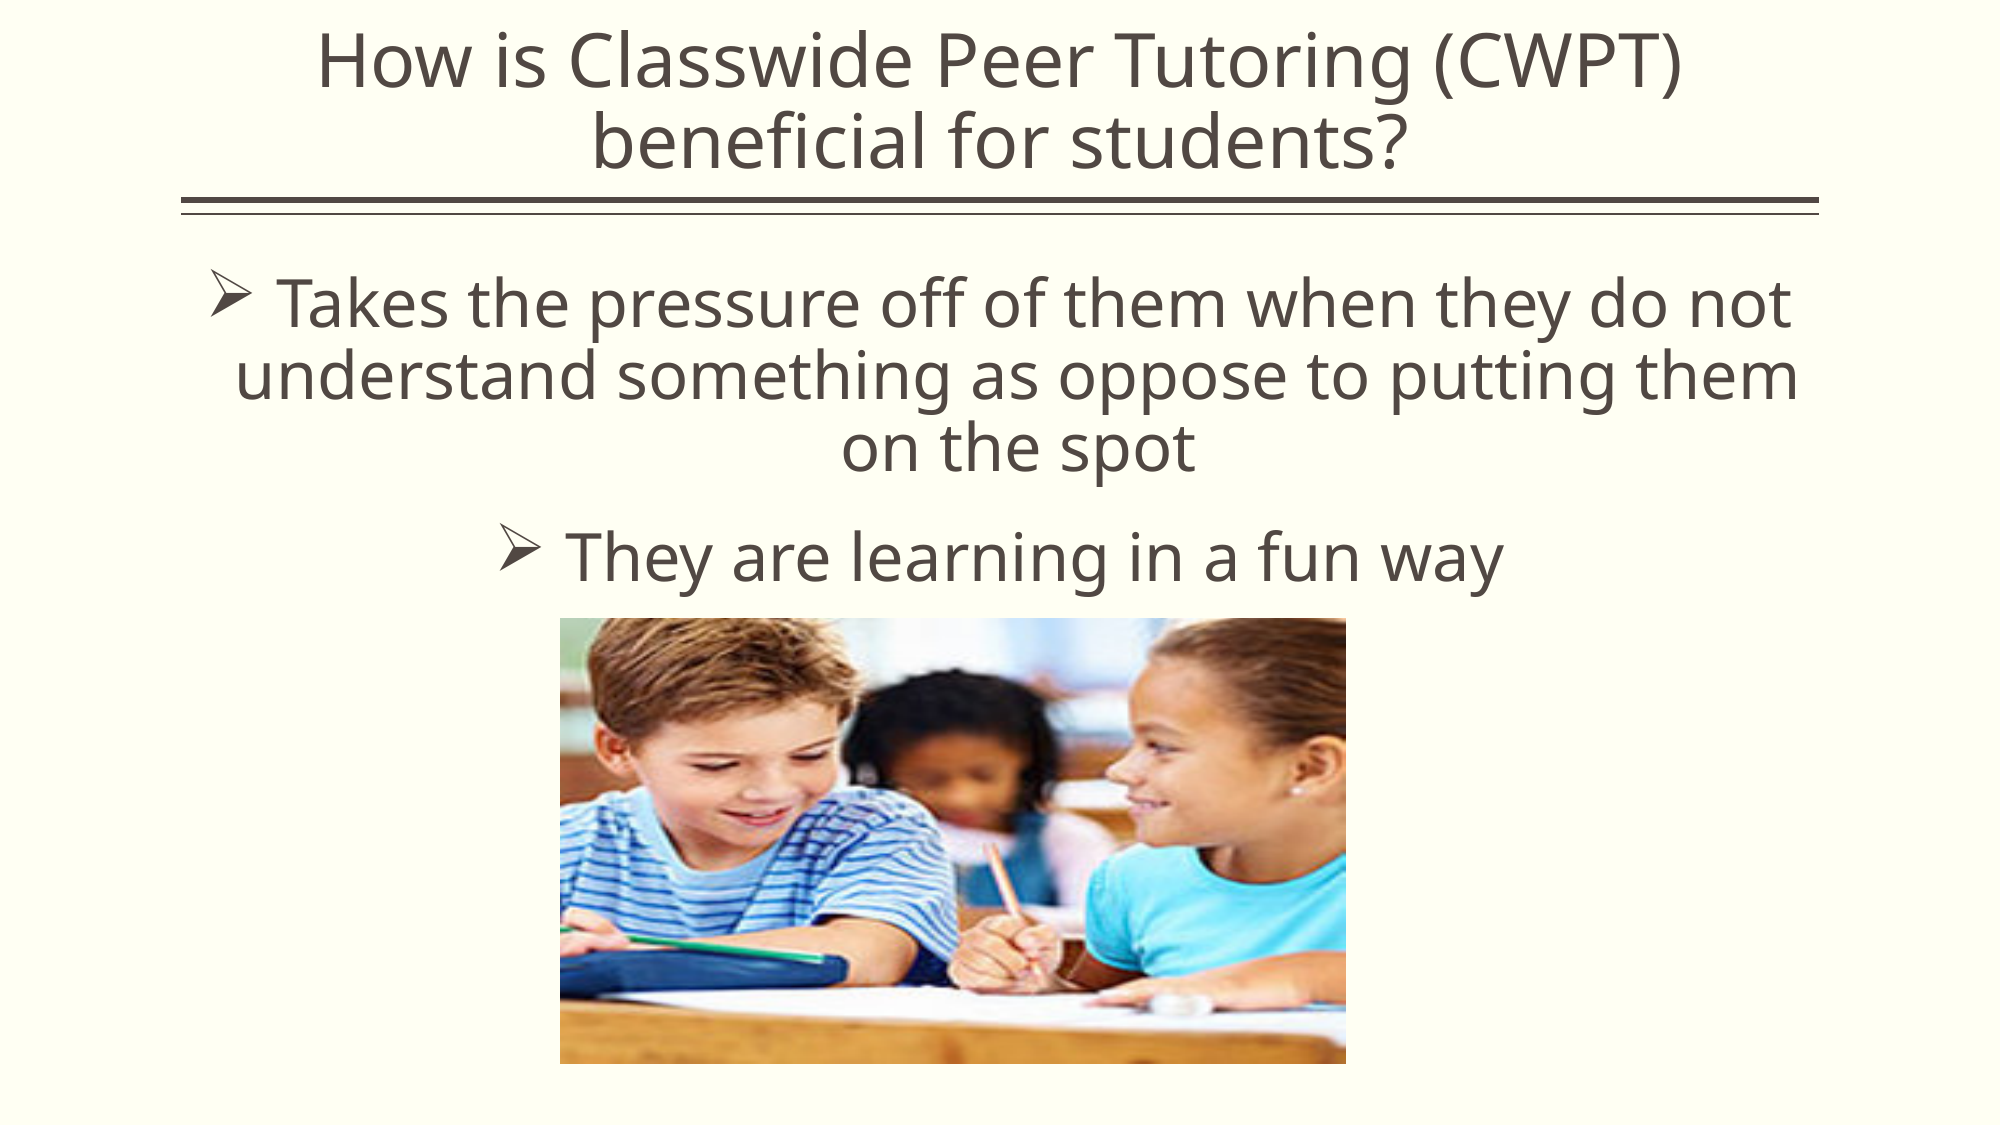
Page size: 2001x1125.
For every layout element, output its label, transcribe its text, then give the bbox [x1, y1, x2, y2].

list Takes the pressure off of them when they do not understand something as oppose to putting them on the spot They are learning in a fun way [181, 262, 1819, 1013]
picture [560, 618, 1346, 1064]
title How is Classwide Peer Tutoring (CWPT) beneficial for students? [181, 12, 1819, 193]
